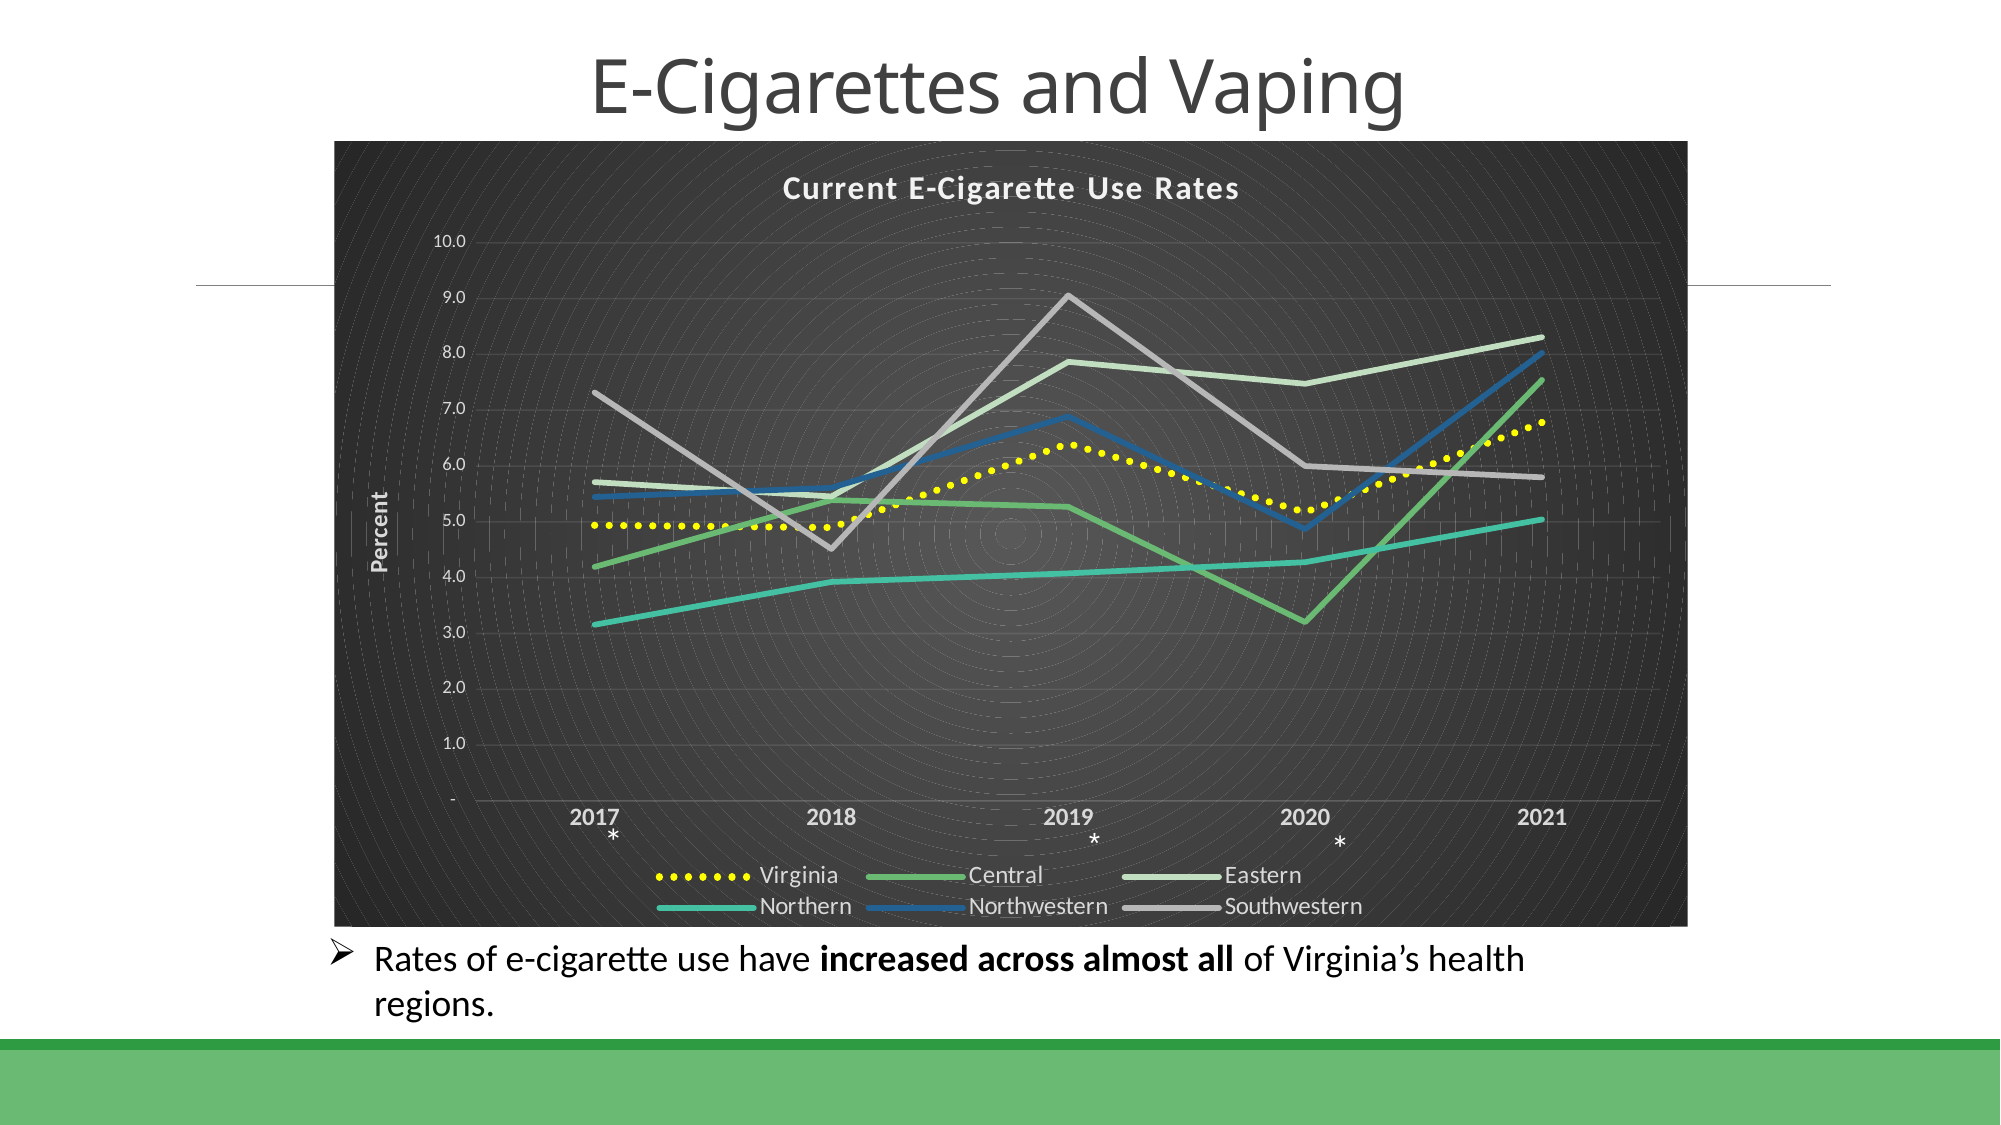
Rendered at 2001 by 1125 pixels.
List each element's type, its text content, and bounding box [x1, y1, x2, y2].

text_box Rates of e-cigarette use have increased across almost all of Virginia’s health regions. [312, 926, 1644, 1077]
chart [333, 140, 1689, 927]
title E-Cigarettes and Vaping [333, 41, 1665, 137]
